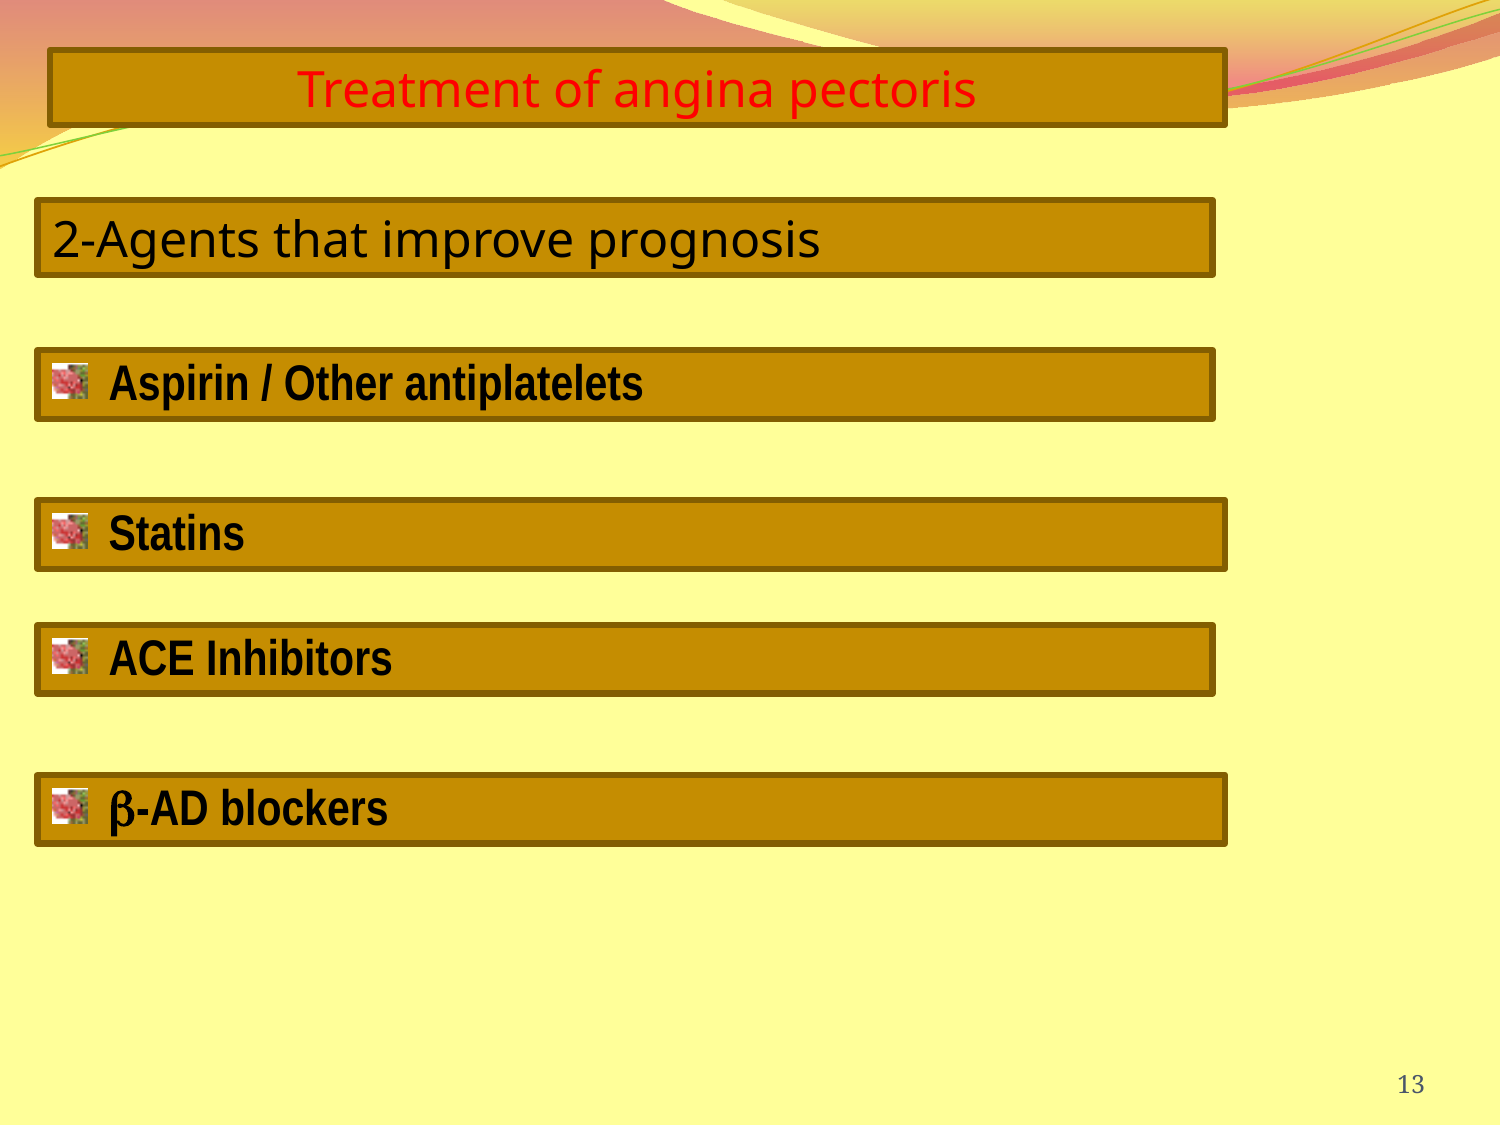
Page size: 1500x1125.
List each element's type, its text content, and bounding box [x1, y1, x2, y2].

picture [52, 638, 88, 674]
text_box 2-Agents that improve prognosis [37, 199, 1213, 275]
picture [52, 363, 88, 399]
slide_number 13 [1299, 1042, 1425, 1103]
text_box -AD blockers [37, 774, 1225, 844]
picture [52, 788, 88, 824]
text_box ACE Inhibitors [37, 624, 1213, 694]
text_box Aspirin / Other antiplatelets [37, 349, 1213, 419]
text_box Statins [37, 499, 1225, 569]
text_box Treatment of angina pectoris [50, 49, 1225, 125]
picture [52, 513, 88, 549]
